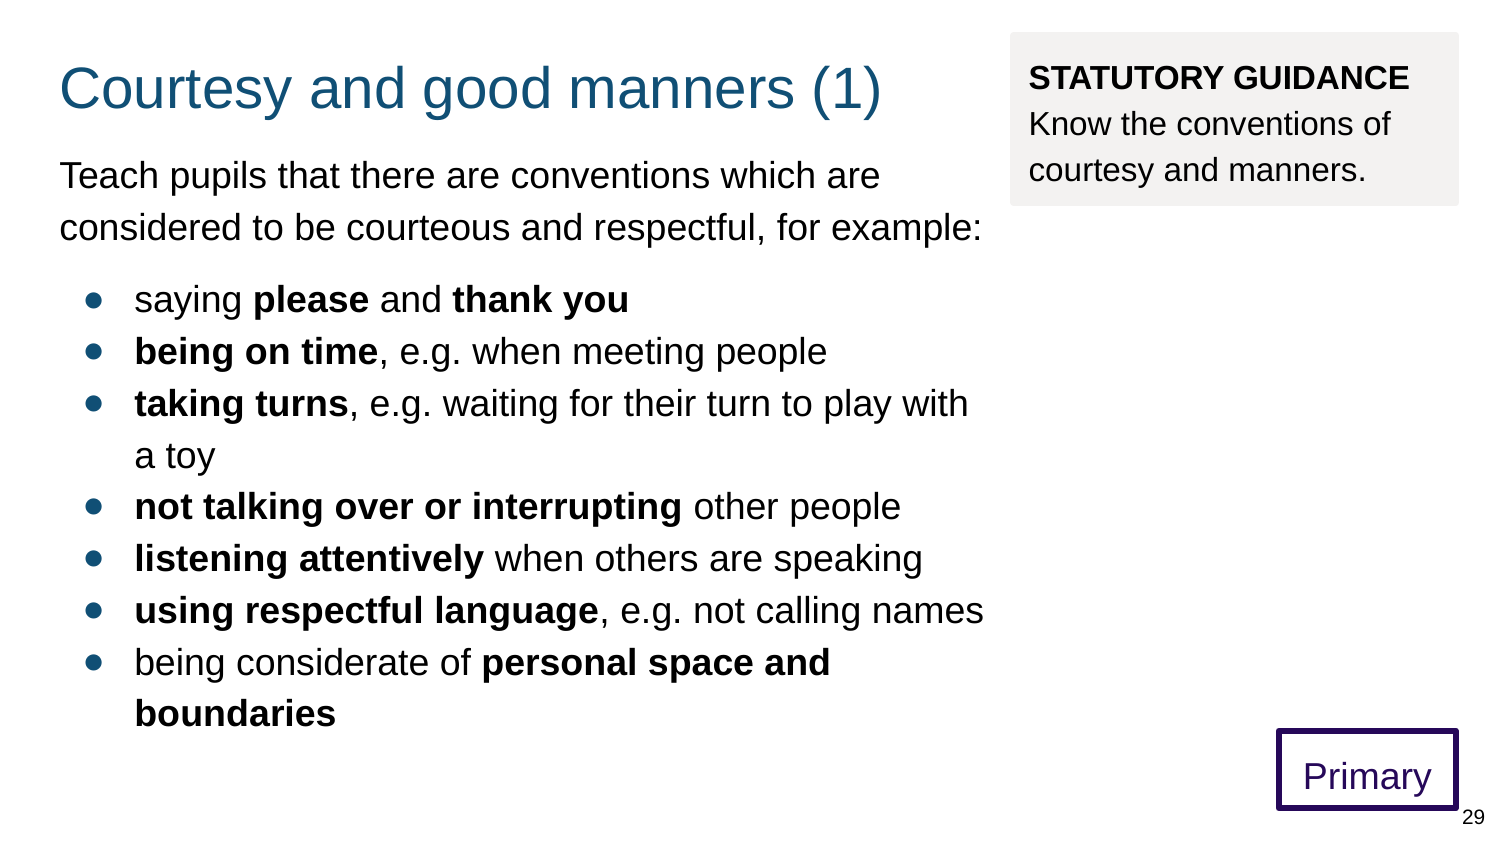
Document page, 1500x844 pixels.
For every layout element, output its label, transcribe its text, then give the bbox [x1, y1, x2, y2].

slide_number 29 [1441, 788, 1500, 844]
title Courtesy and good manners (1) [44, 35, 1007, 129]
subtitle Primary [1278, 730, 1456, 809]
list Teach pupils that there are conventions which are considered to be courteous and respectful, for example: saying please and thank you being on time, e.g. when meeting people taking turns, e.g. waiting for their turn to play with a toy not talking over or interrupting other people listening attentively when others are speaking using respectful language, e.g. not calling names being considerate of personal space and boundaries [44, 129, 1007, 731]
list STATUTORY GUIDANCE Know the conventions of courtesy and manners. [1013, 35, 1456, 203]
